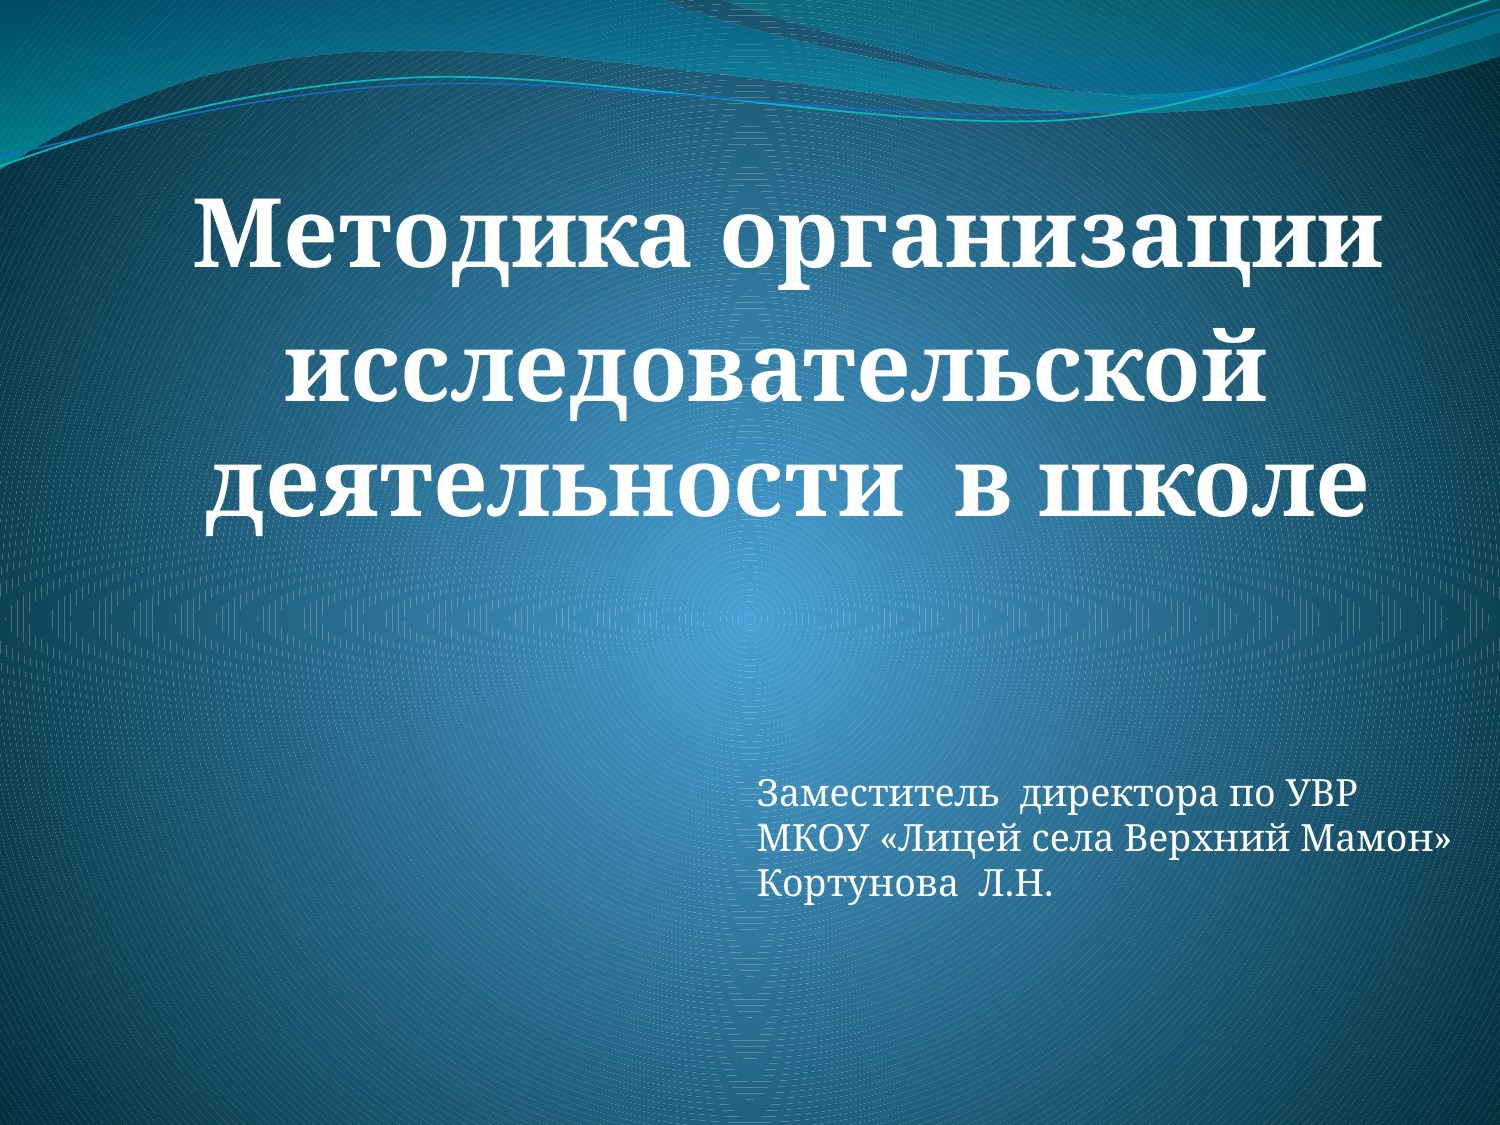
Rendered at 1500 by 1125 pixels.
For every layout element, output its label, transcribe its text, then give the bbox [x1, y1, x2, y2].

text_box Заместитель директора по УВР МКОУ «Лицей села Верхний Мамон» Кортунова Л.Н. [741, 761, 1468, 912]
subtitle Методика организации исследовательской деятельности в школе [87, 164, 1500, 1032]
